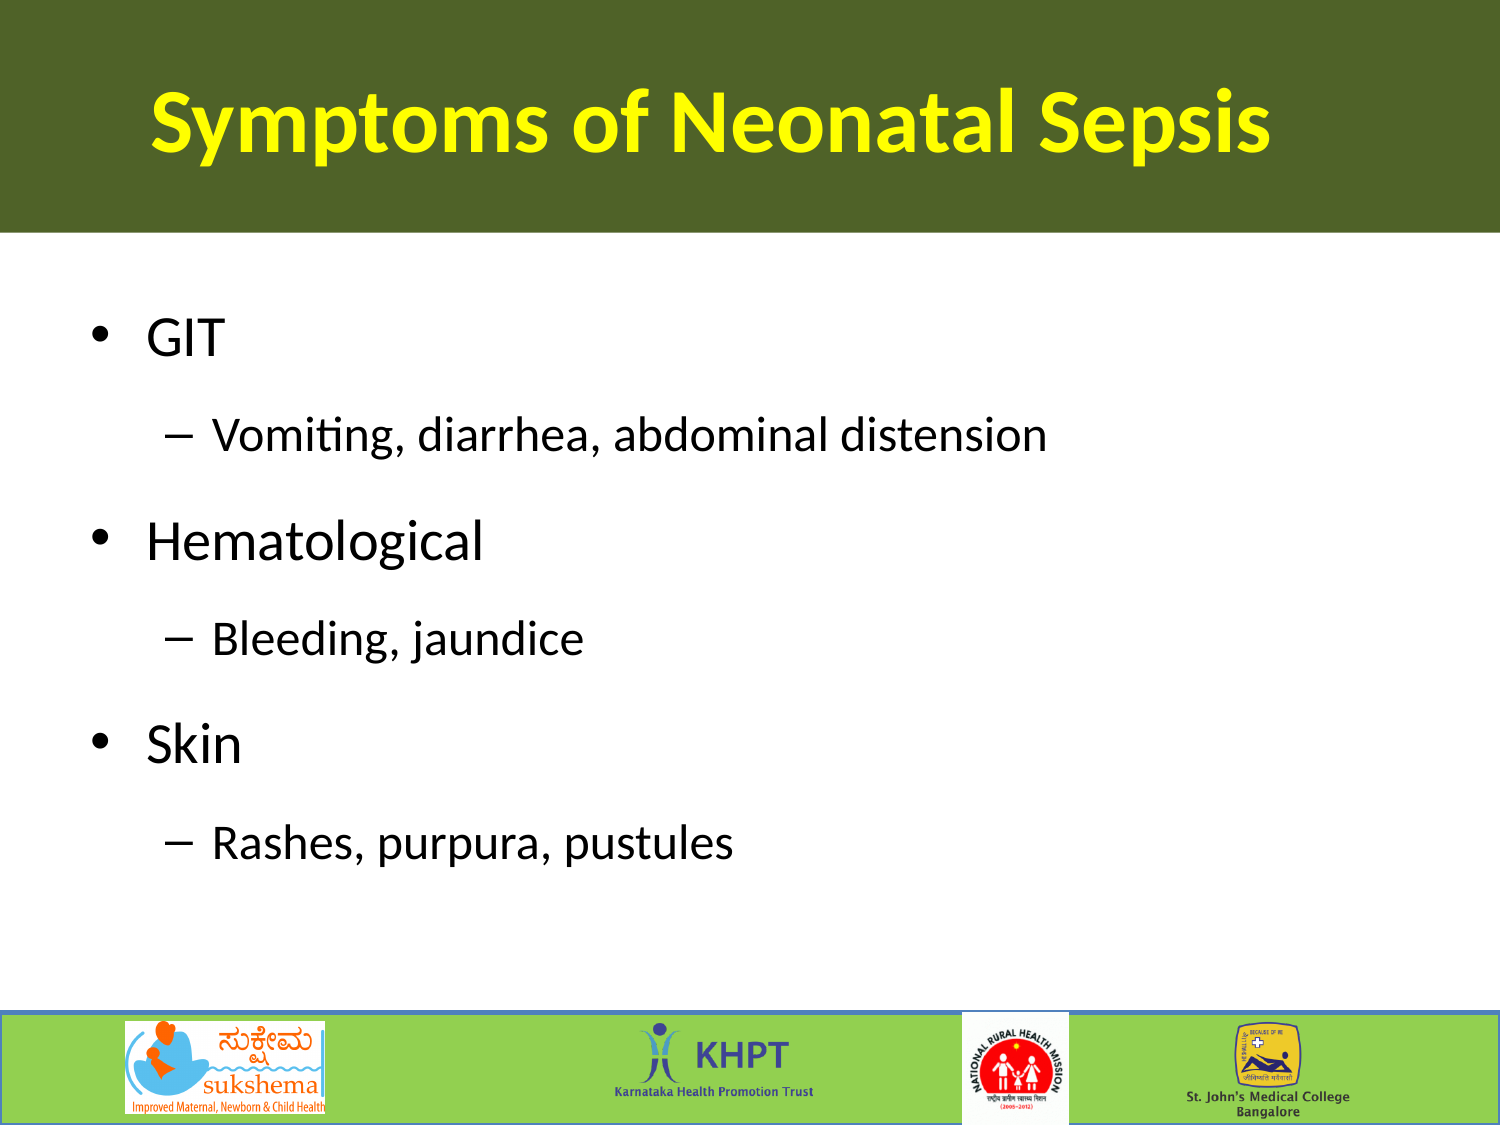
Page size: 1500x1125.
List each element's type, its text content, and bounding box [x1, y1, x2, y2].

list GIT Vomiting, diarrhea, abdominal distension Hematological Bleeding, jaundice Skin Rashes, purpura, pustules [75, 262, 1425, 1000]
picture [125, 1021, 325, 1114]
title Symptoms of Neonatal Sepsis [0, 0, 1500, 233]
picture [602, 1012, 825, 1105]
picture [1175, 1015, 1360, 1125]
picture [962, 1012, 1069, 1125]
